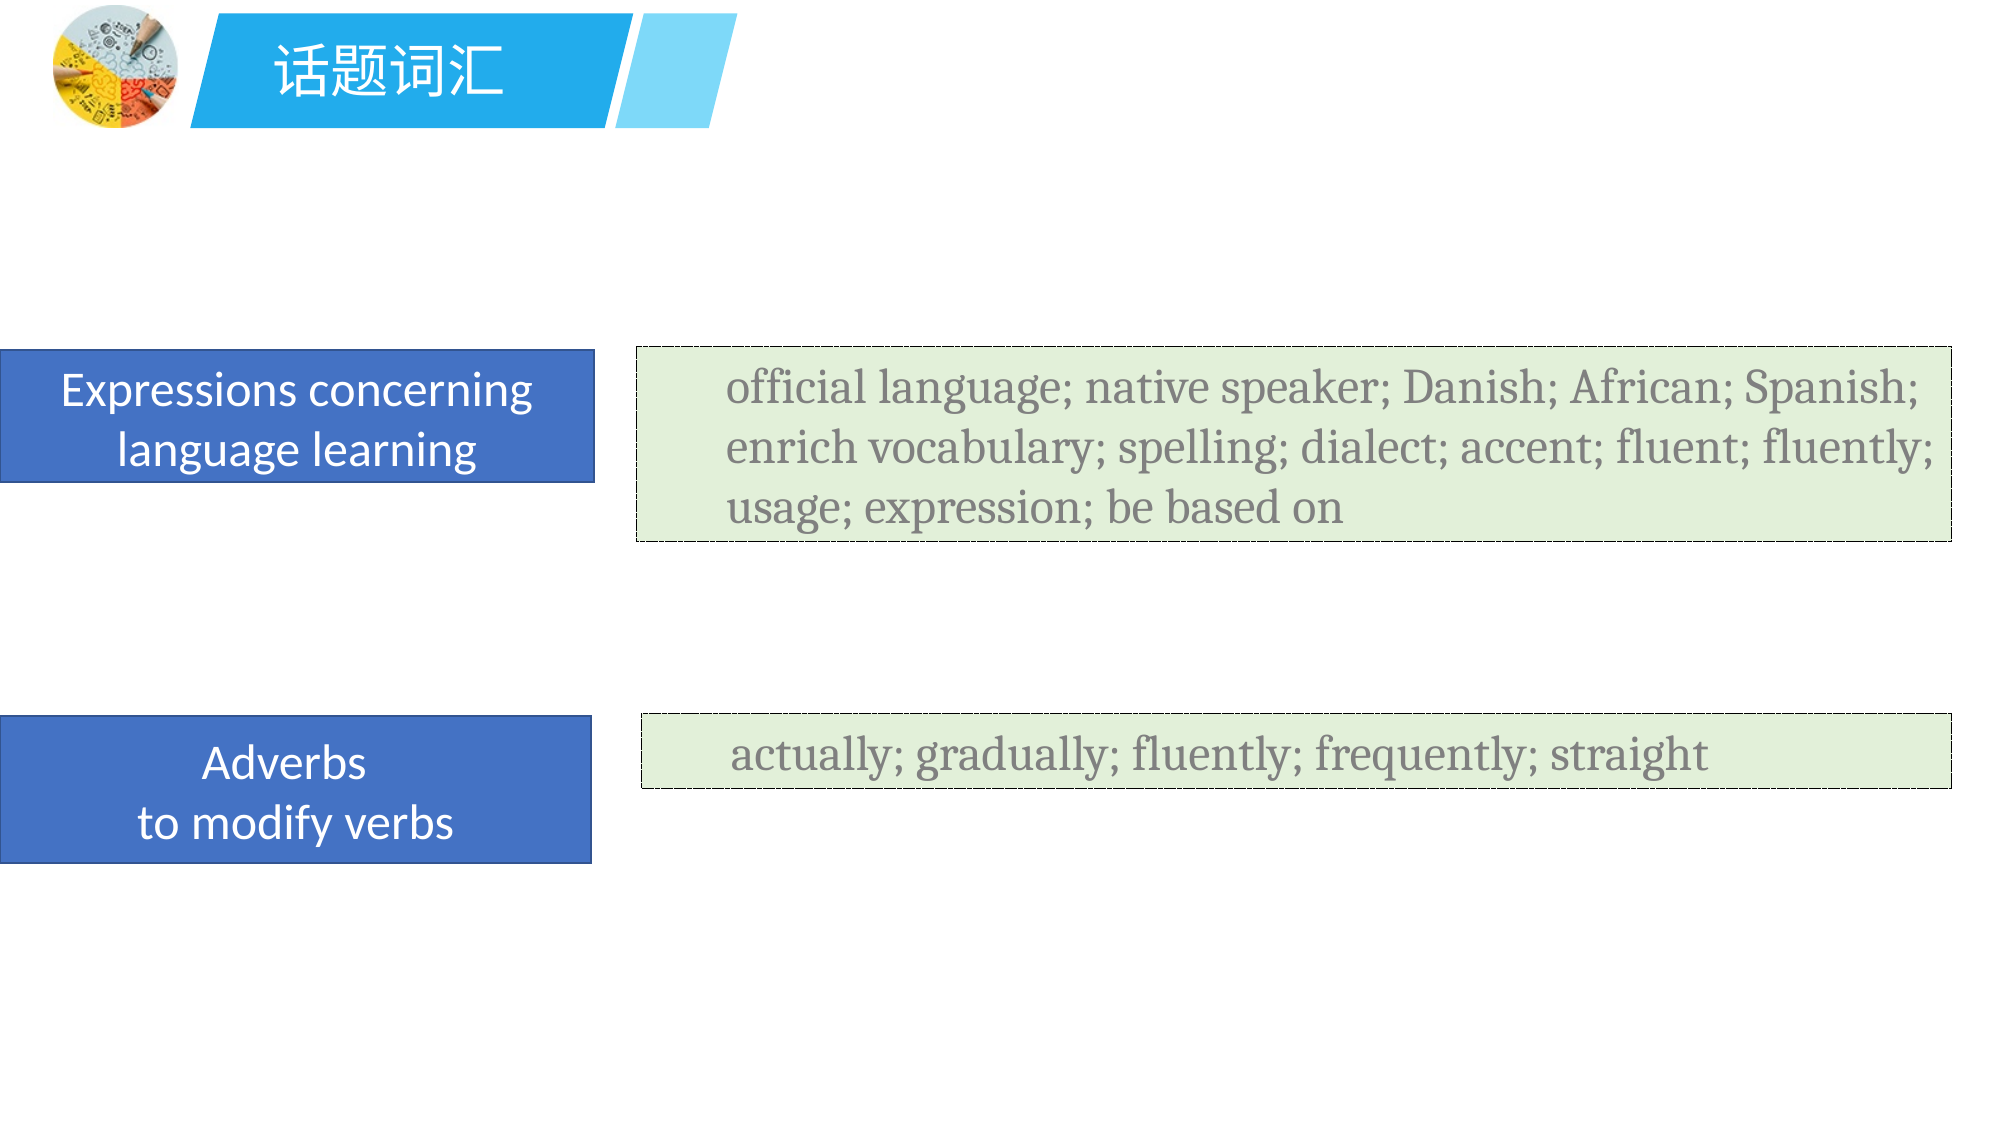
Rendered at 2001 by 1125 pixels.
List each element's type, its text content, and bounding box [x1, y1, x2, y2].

text_box 话题词汇 [272, 34, 506, 105]
text_box [188, 12, 635, 130]
text_box [613, 12, 739, 130]
picture [53, 5, 179, 128]
text_box Adverbs to modify verbs [0, 715, 592, 864]
text_box official language; native speaker; Danish; African; Spanish; enrich vocabulary; spelling; dialect; accent; fluent; fluently; usage; expression; be based on [636, 346, 1952, 542]
text_box actually; gradually; fluently; frequently; straight [641, 713, 1952, 789]
text_box Expressions concerning language learning [0, 349, 595, 483]
